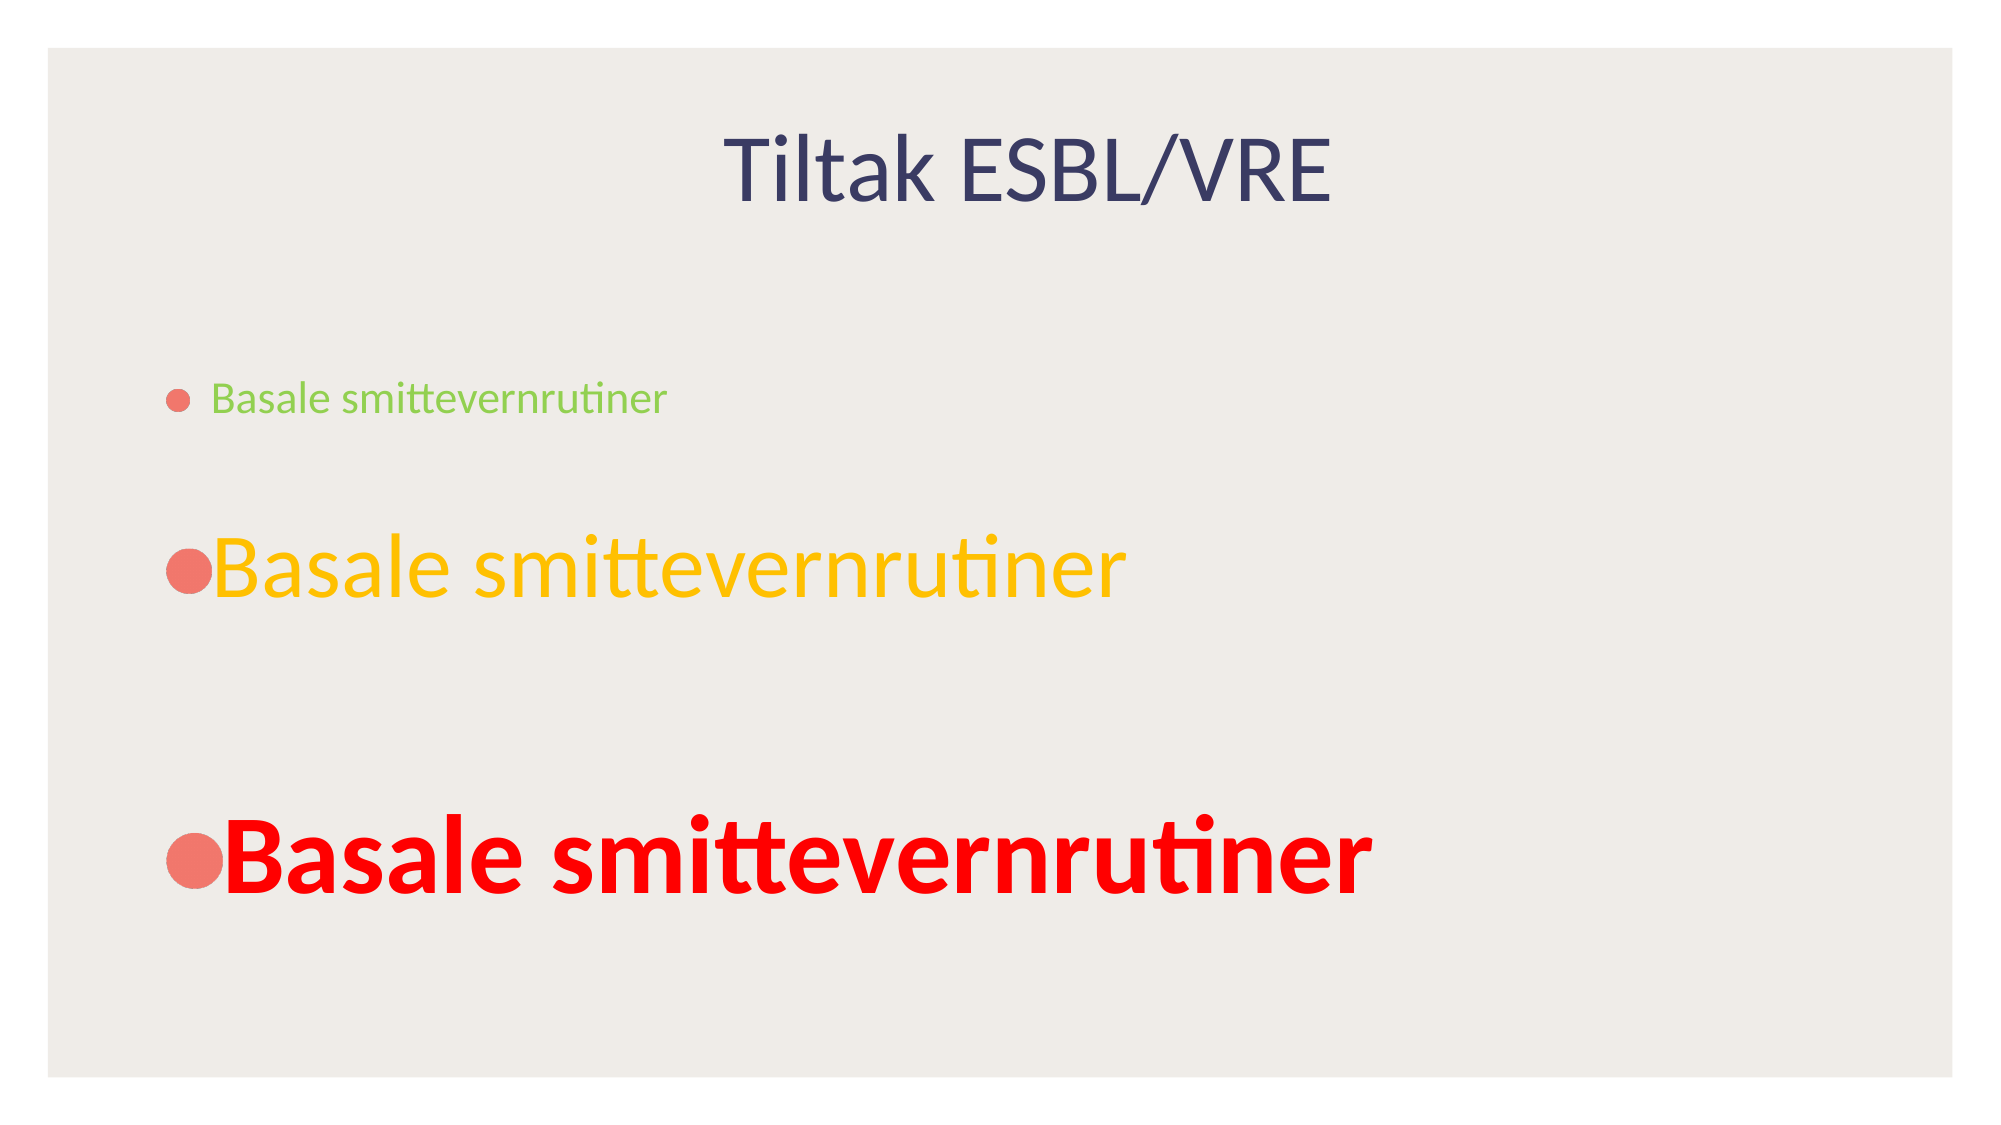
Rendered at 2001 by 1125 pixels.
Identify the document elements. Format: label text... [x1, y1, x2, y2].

picture [166, 379, 190, 412]
picture [166, 809, 223, 889]
list Basale smittevernrutiner Basale smittevernrutiner Basale smittevernrutiner [166, 357, 1892, 955]
title Tiltak ESBL/VRE [166, 117, 1892, 224]
picture [166, 529, 212, 594]
